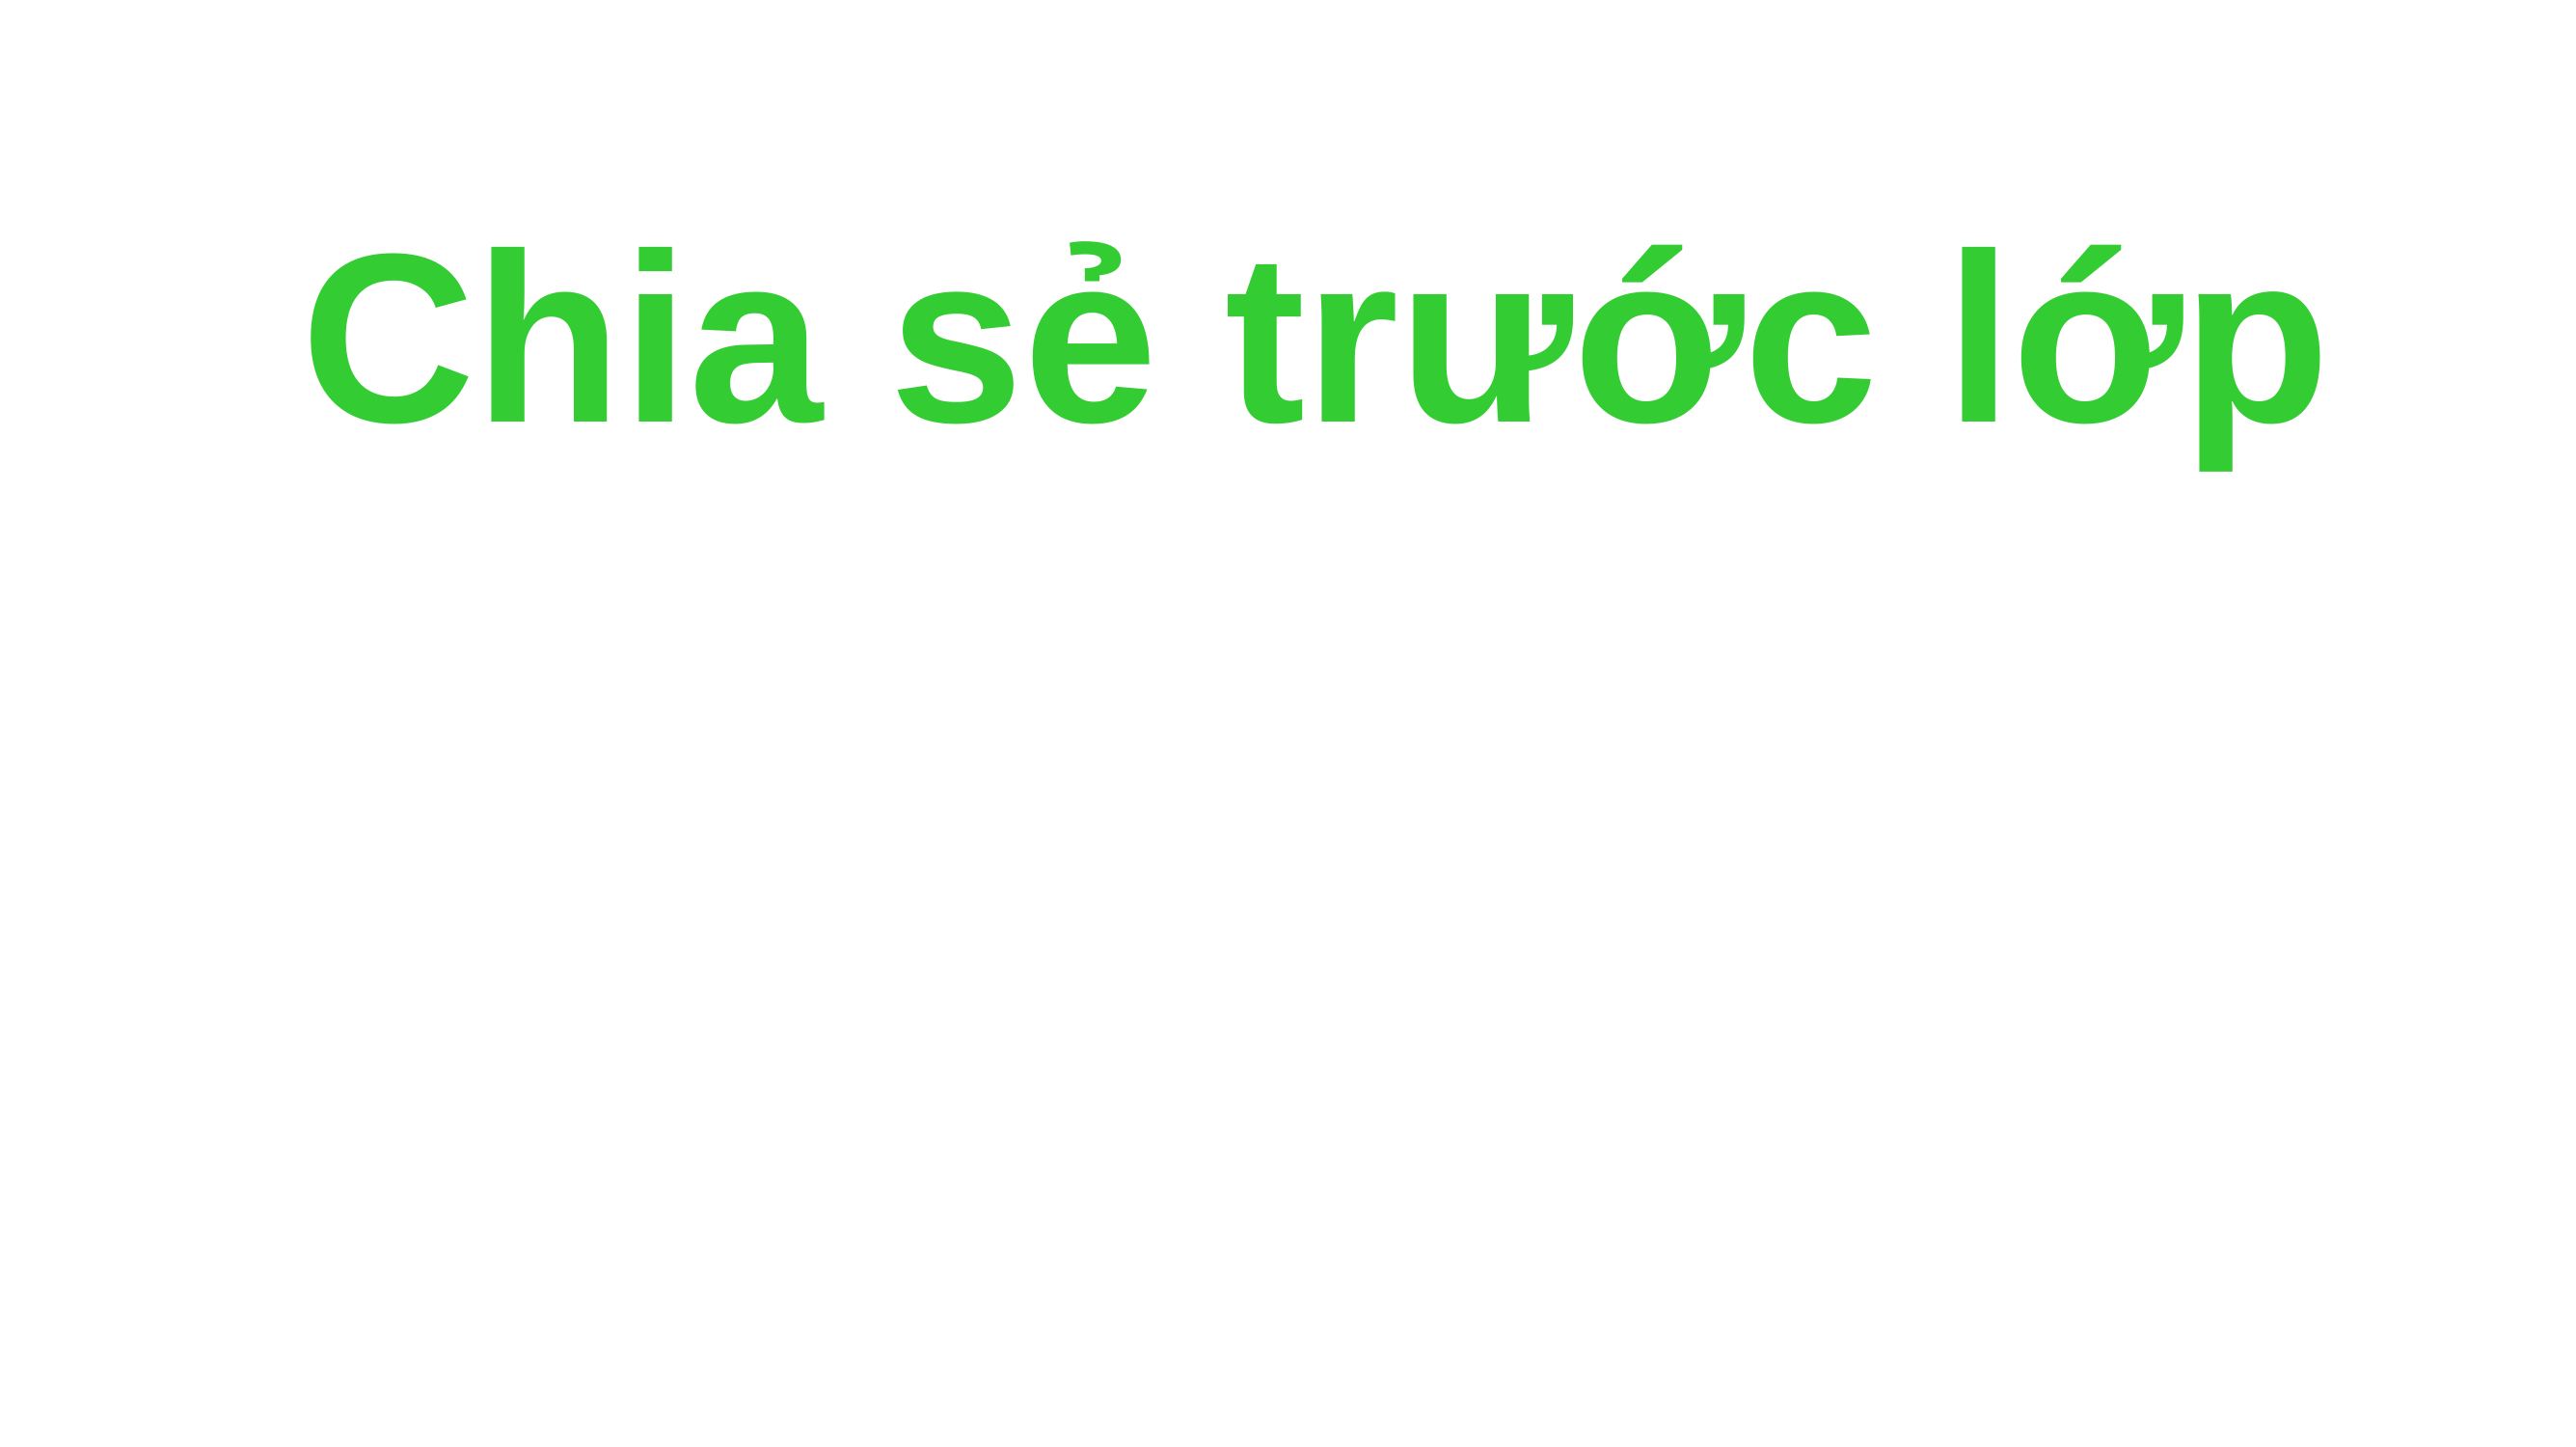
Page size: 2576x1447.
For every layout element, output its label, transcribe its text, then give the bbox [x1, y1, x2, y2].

text_box Chia sẻ trước lớp [286, 174, 2469, 478]
